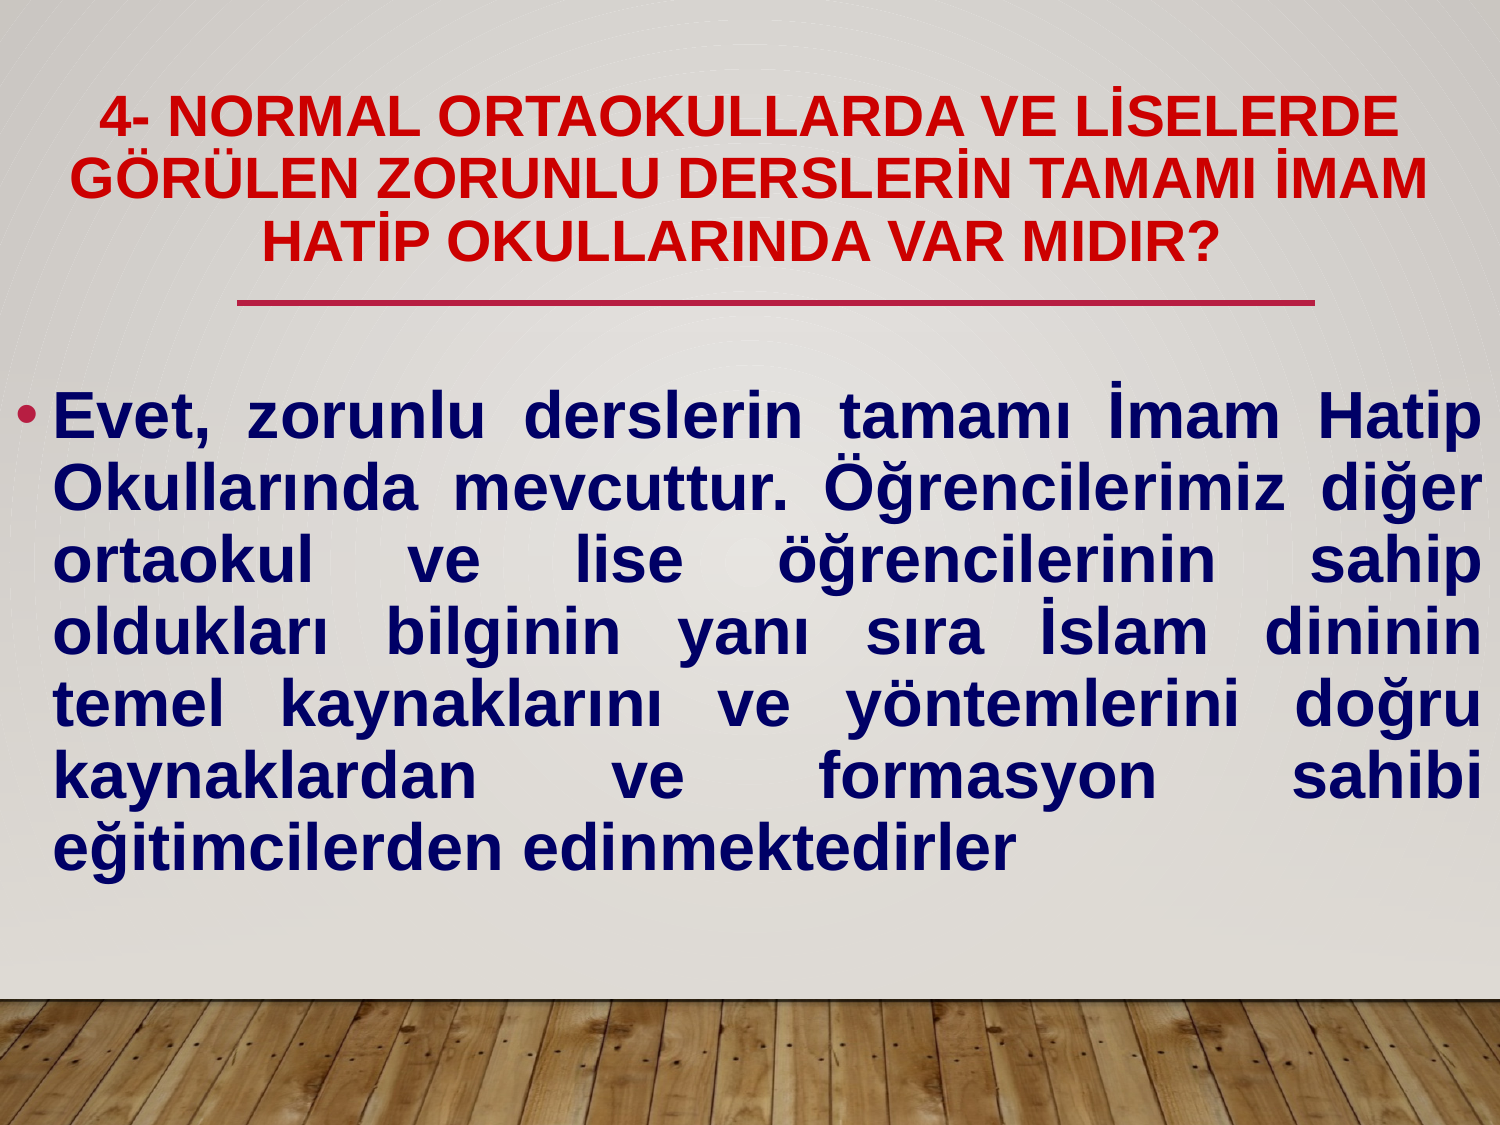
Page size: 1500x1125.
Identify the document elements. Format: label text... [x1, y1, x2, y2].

title 4- NORMAL ORTAOKULLARDA VE LİSELERDE GÖRÜLEN ZORUNLU DERSLERİN TAMAMI İMAM HATİP OKULLARINDA VAR MIDIR? [0, 78, 1500, 299]
picture [0, 999, 1500, 1125]
list Evet, zorunlu derslerin tamamı İmam Hatip Okullarında mevcuttur. Öğrencilerimiz diğer ortaokul ve lise öğrencilerinin sahip oldukları bilginin yanı sıra İslam dininin temel kaynaklarını ve yöntemlerini doğru kaynaklardan ve formasyon sahibi eğitimcilerden edinmektedirler [0, 373, 1500, 917]
